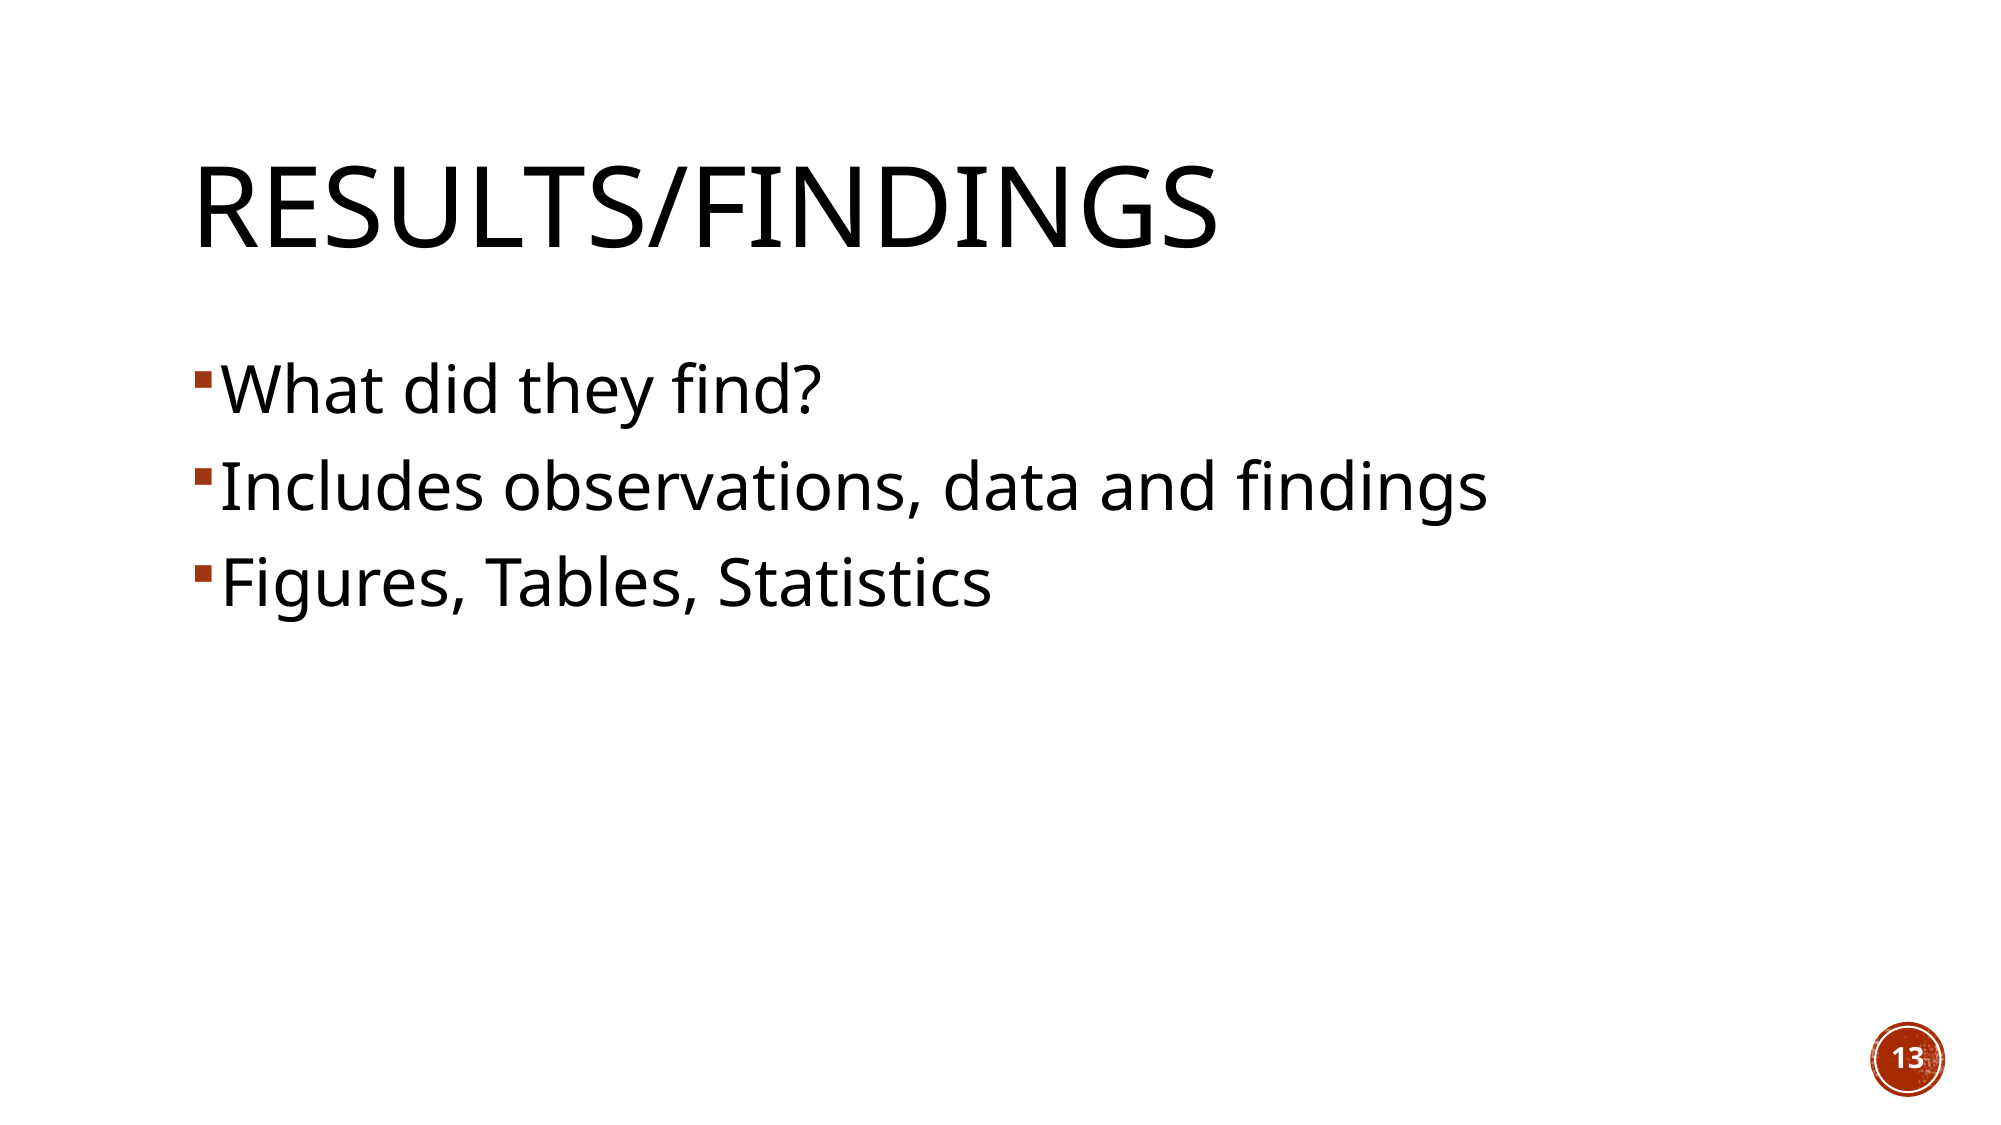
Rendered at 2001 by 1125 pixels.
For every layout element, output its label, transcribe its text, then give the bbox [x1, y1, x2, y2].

list What did they find? Includes observations, data and findings Figures, Tables, Statistics [175, 348, 1826, 1013]
slide_number 13 [1855, 1028, 1961, 1089]
title Results/findings [175, 79, 1826, 344]
